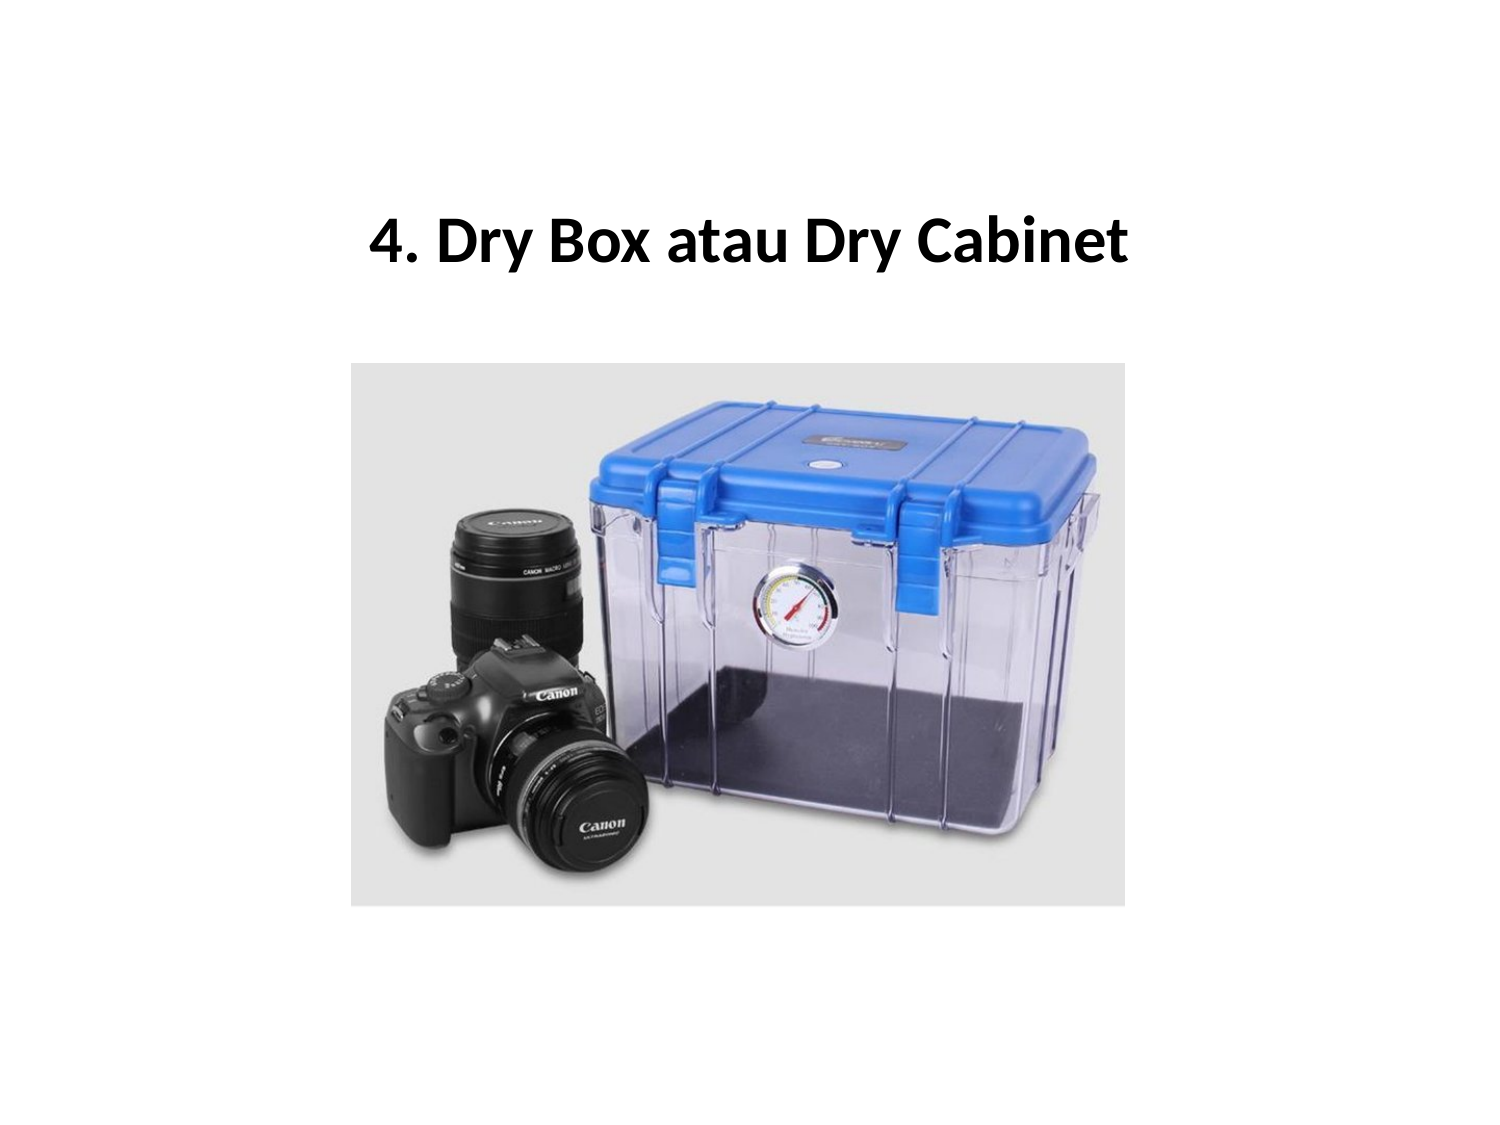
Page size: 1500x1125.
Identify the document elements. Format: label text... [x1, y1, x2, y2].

picture [351, 362, 1126, 910]
title 4. Dry Box atau Dry Cabinet [75, 45, 1425, 1067]
